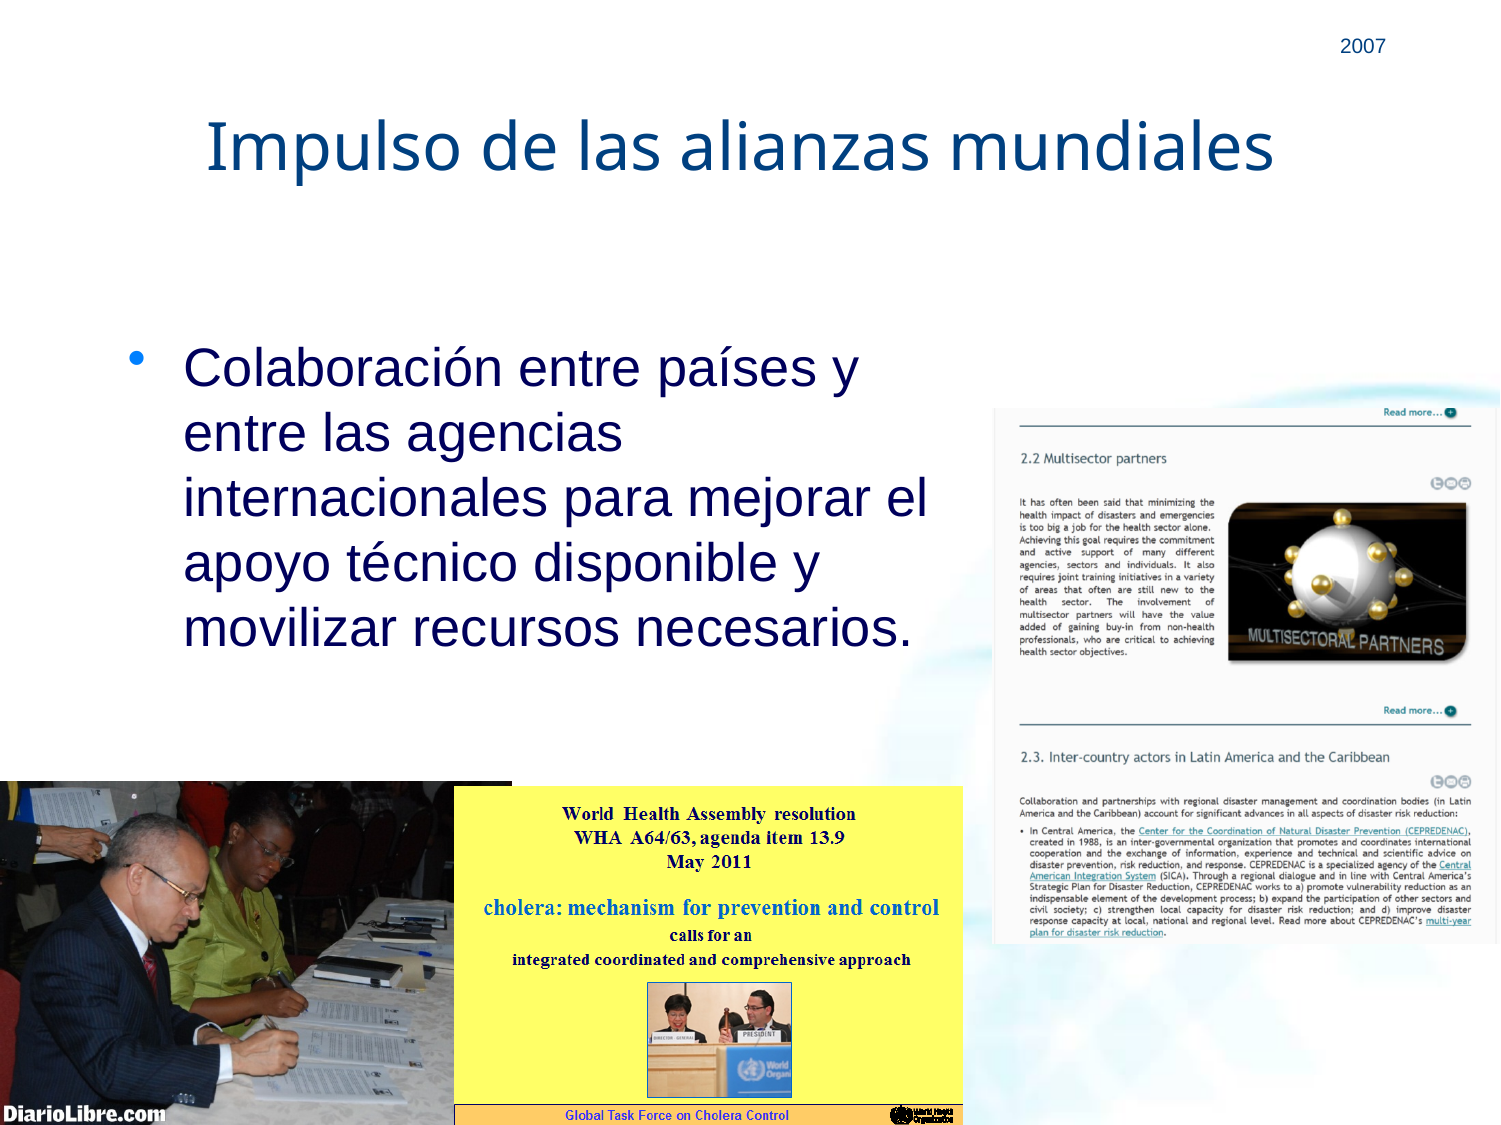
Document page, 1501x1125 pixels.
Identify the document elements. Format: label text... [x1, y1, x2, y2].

picture [0, 0, 1501, 1125]
list Colaboración entre países y entre las agencias internacionales para mejorar el apoyo técnico disponible y movilizar recursos necesarios. [112, 324, 952, 677]
slide_number 2007 [1324, 24, 1413, 101]
title Impulso de las alianzas mundiales [112, 99, 1388, 288]
